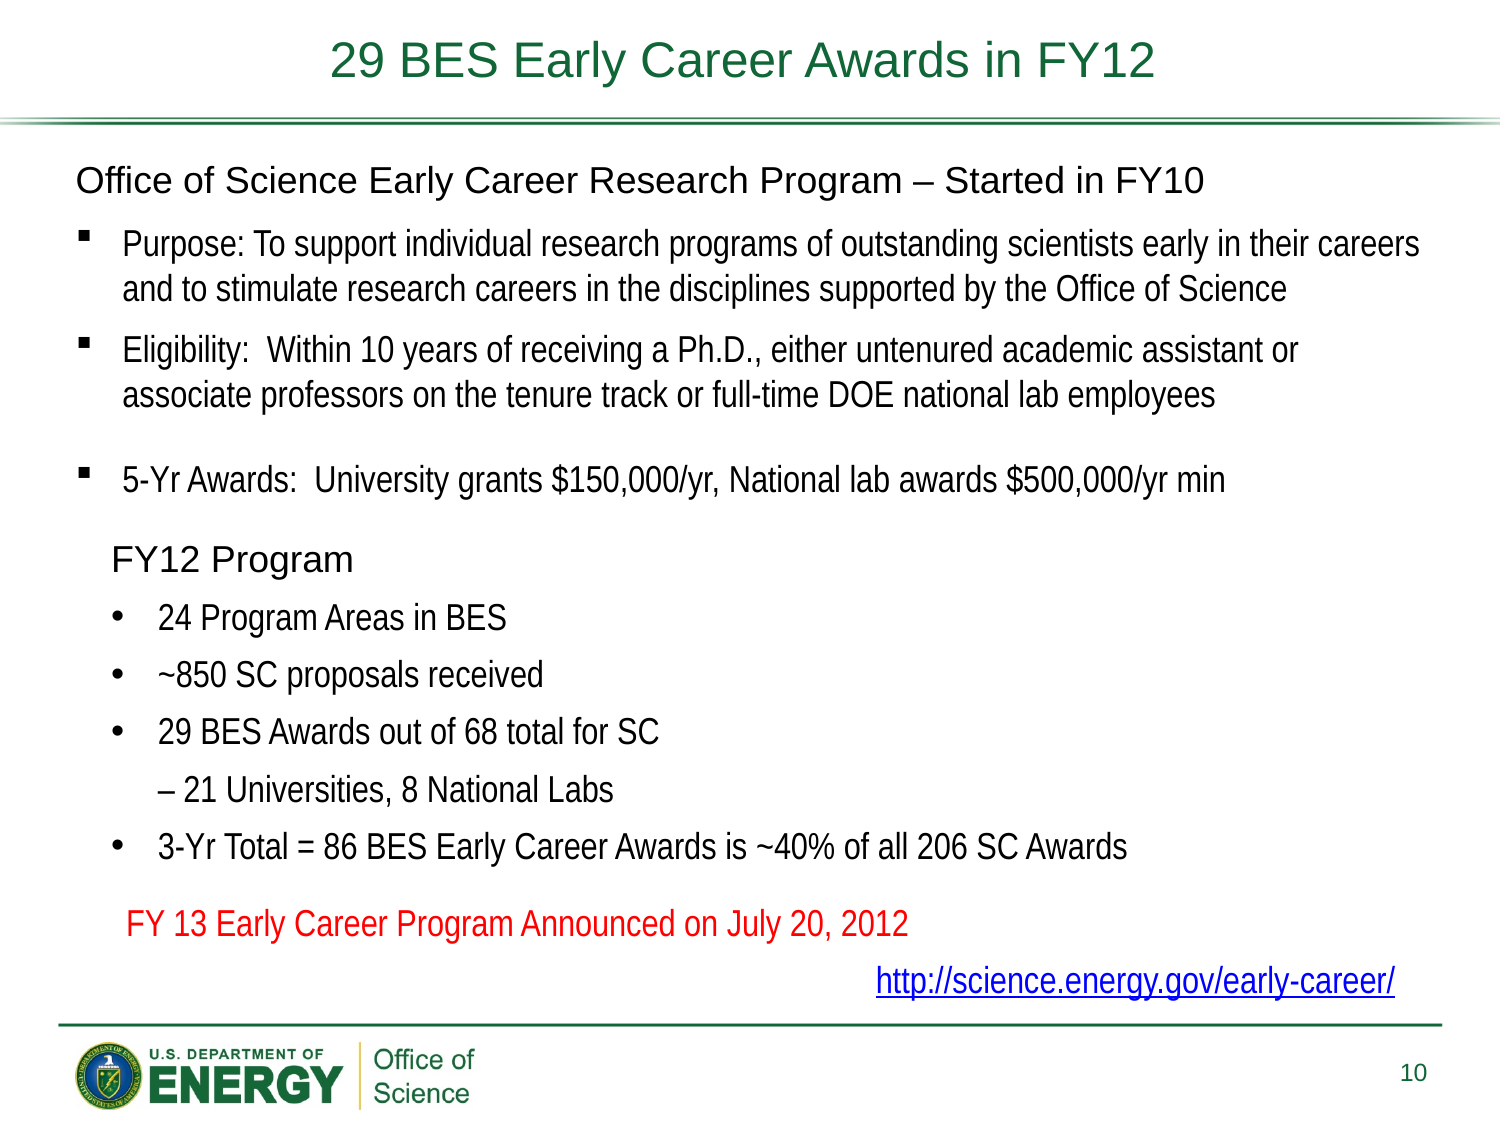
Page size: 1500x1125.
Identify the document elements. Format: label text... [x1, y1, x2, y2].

text_box Office of Science Early Career Research Program – Started in FY10 Purpose: To support individual research programs of outstanding scientists early in their careers and to stimulate research careers in the disciplines supported by the Office of Science Eligibility: Within 10 years of receiving a Ph.D., either untenured academic assistant or associate professors on the tenure track or full-time DOE national lab employees 5-Yr Awards: University grants $150,000/yr, National lab awards $500,000/yr min [60, 153, 1440, 508]
slide_number 10 [1380, 1041, 1443, 1102]
title 29 BES Early Career Awards in FY12 [0, 0, 1500, 115]
text_box FY 13 Early Career Program Announced on July 20, 2012 http://science.energy.gov/early-career/ [112, 897, 1471, 1009]
picture [0, 115, 1500, 1125]
text_box FY12 Program 24 Program Areas in BES ~850 SC proposals received 29 BES Awards out of 68 total for SC – 21 Universities, 8 National Labs 3-Yr Total = 86 BES Early Career Awards is ~40% of all 206 SC Awards [96, 533, 1271, 875]
